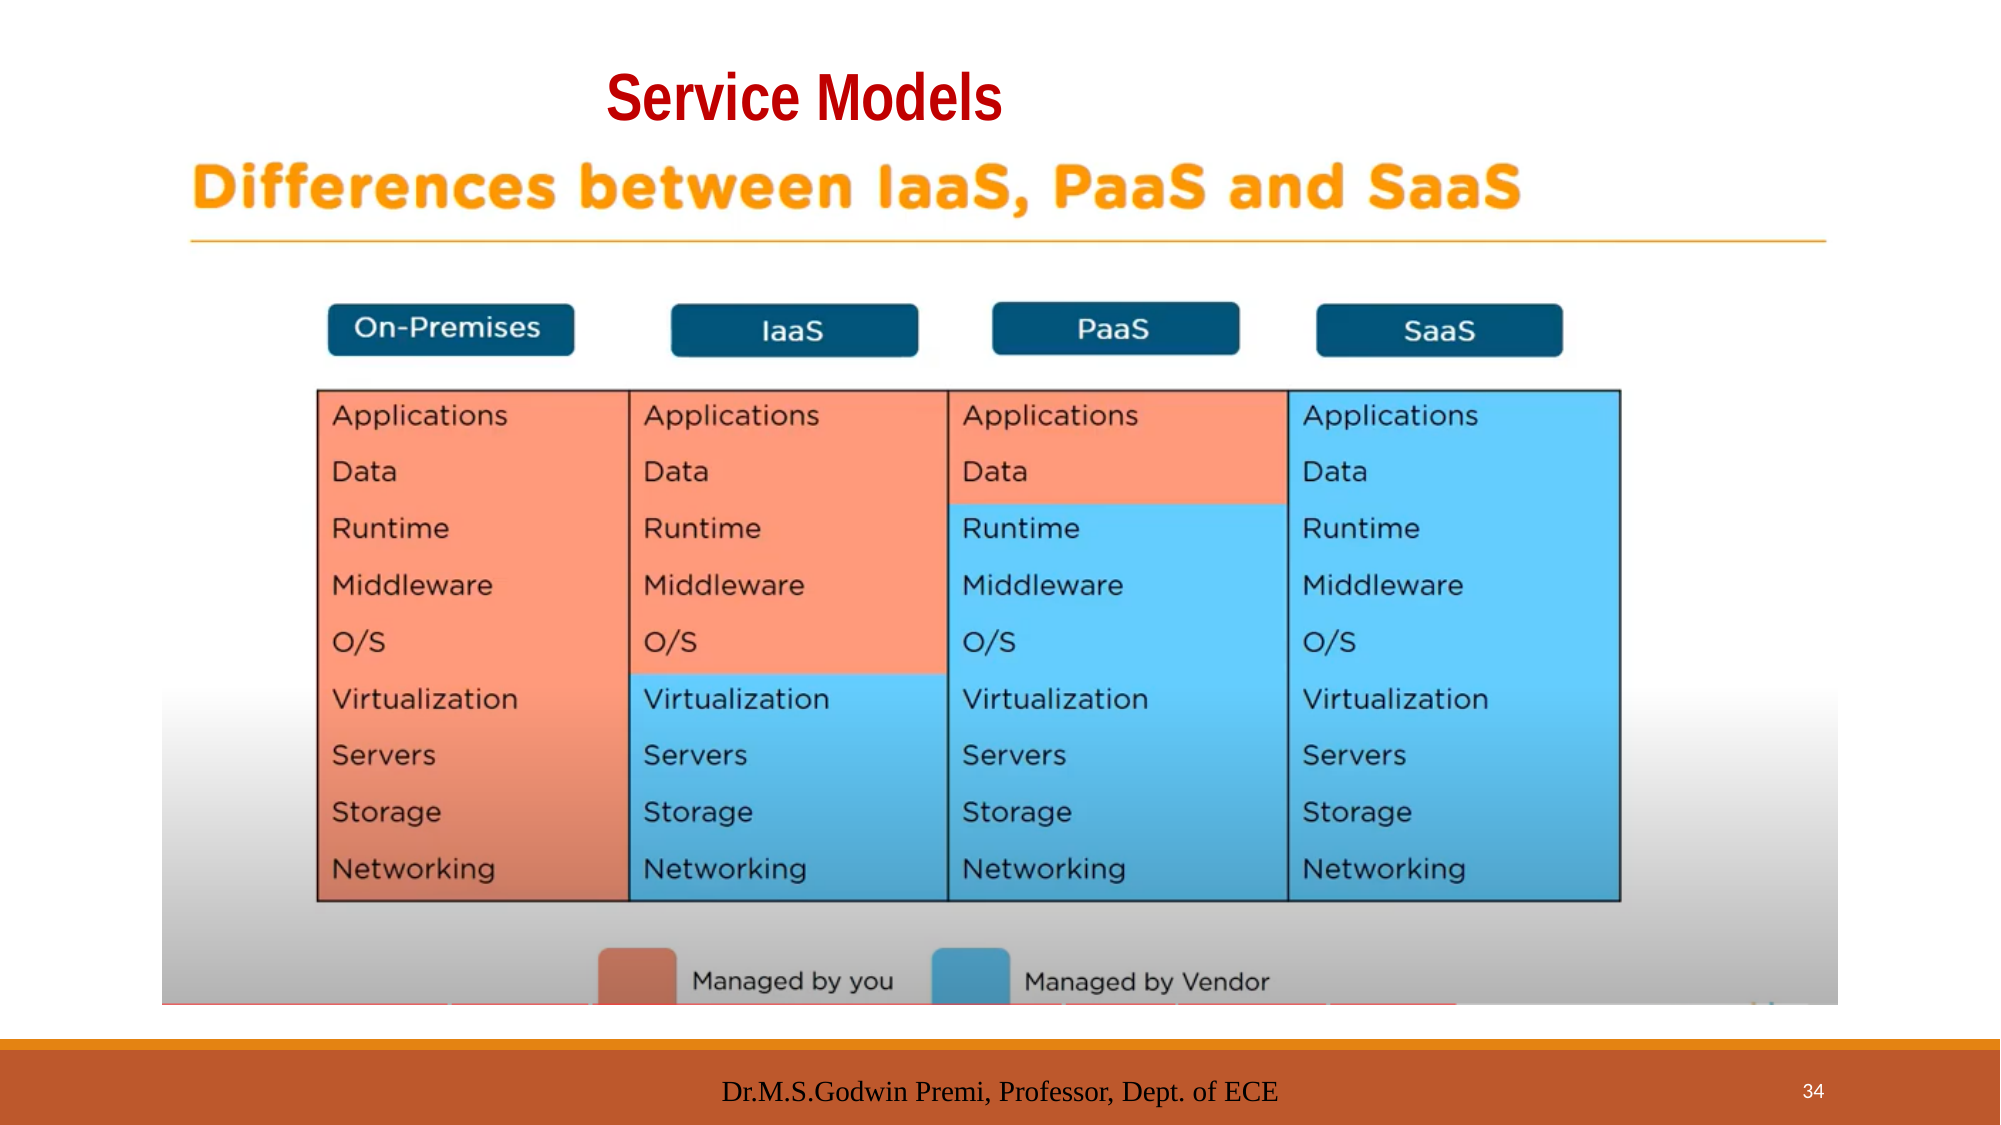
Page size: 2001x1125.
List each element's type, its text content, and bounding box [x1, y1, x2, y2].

title Service Models [604, 0, 1517, 118]
picture [161, 119, 1839, 1005]
footer Dr.M.S.Godwin Premi, Professor, Dept. of ECE [604, 1059, 1396, 1120]
slide_number 34 [1624, 1059, 1840, 1120]
